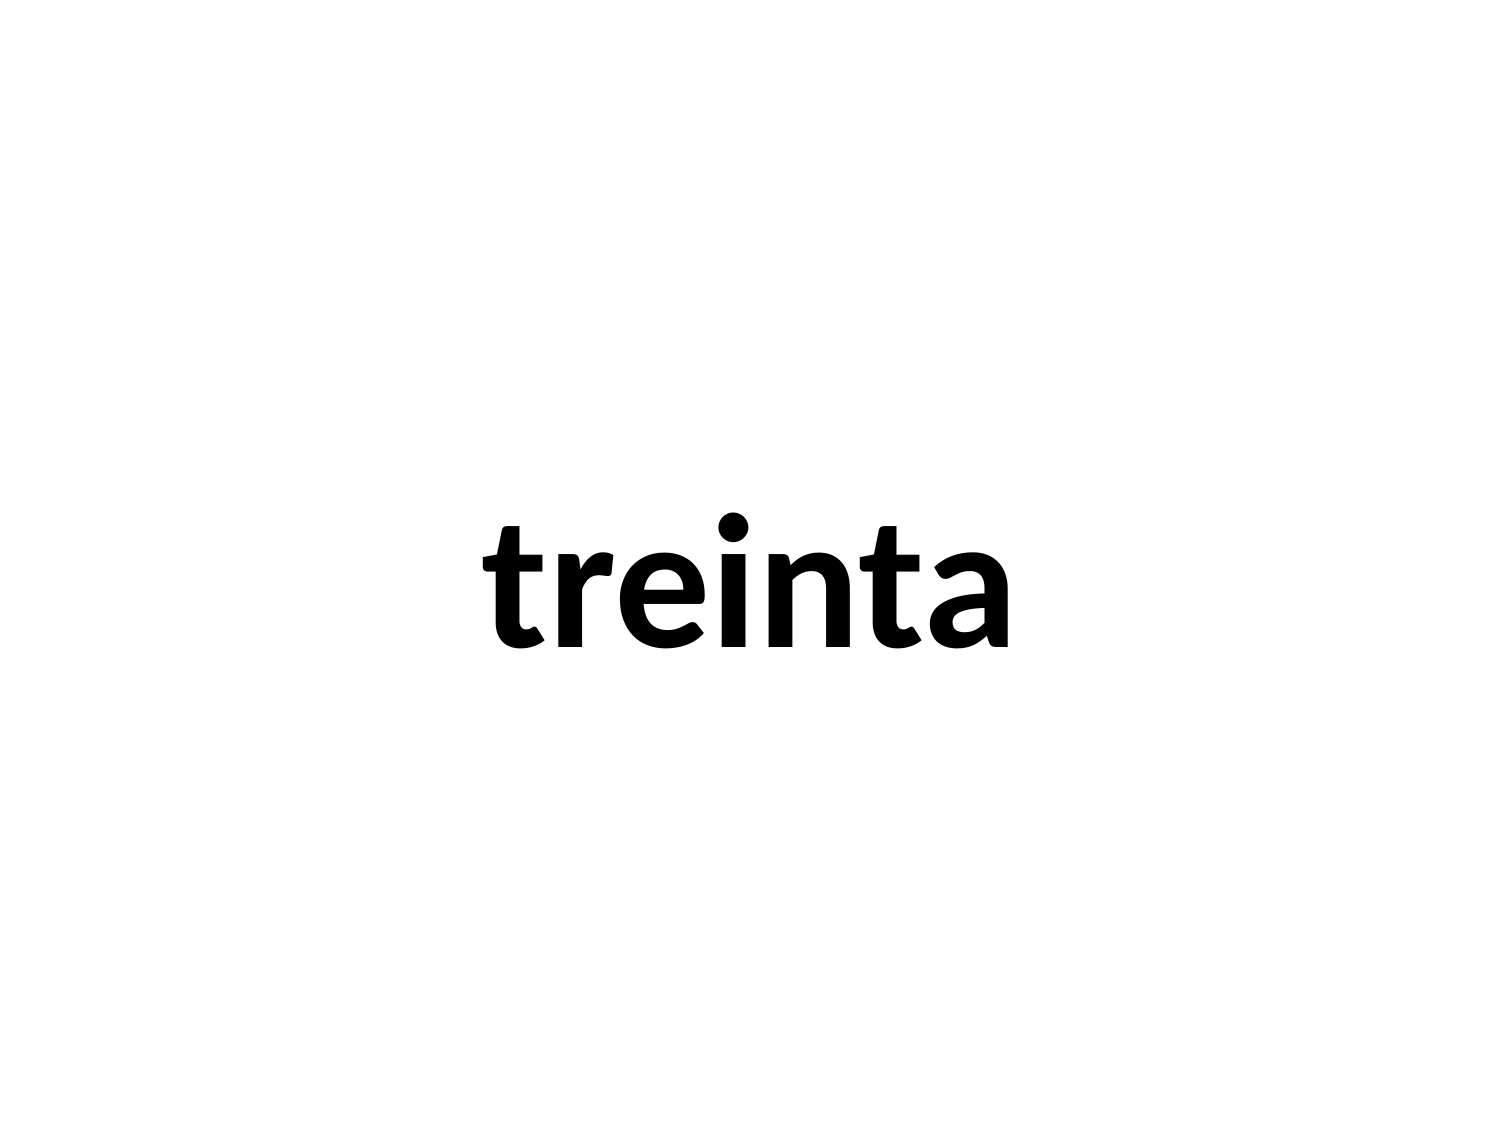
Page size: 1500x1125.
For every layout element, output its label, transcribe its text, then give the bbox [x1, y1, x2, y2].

title treinta [75, 370, 1425, 773]
